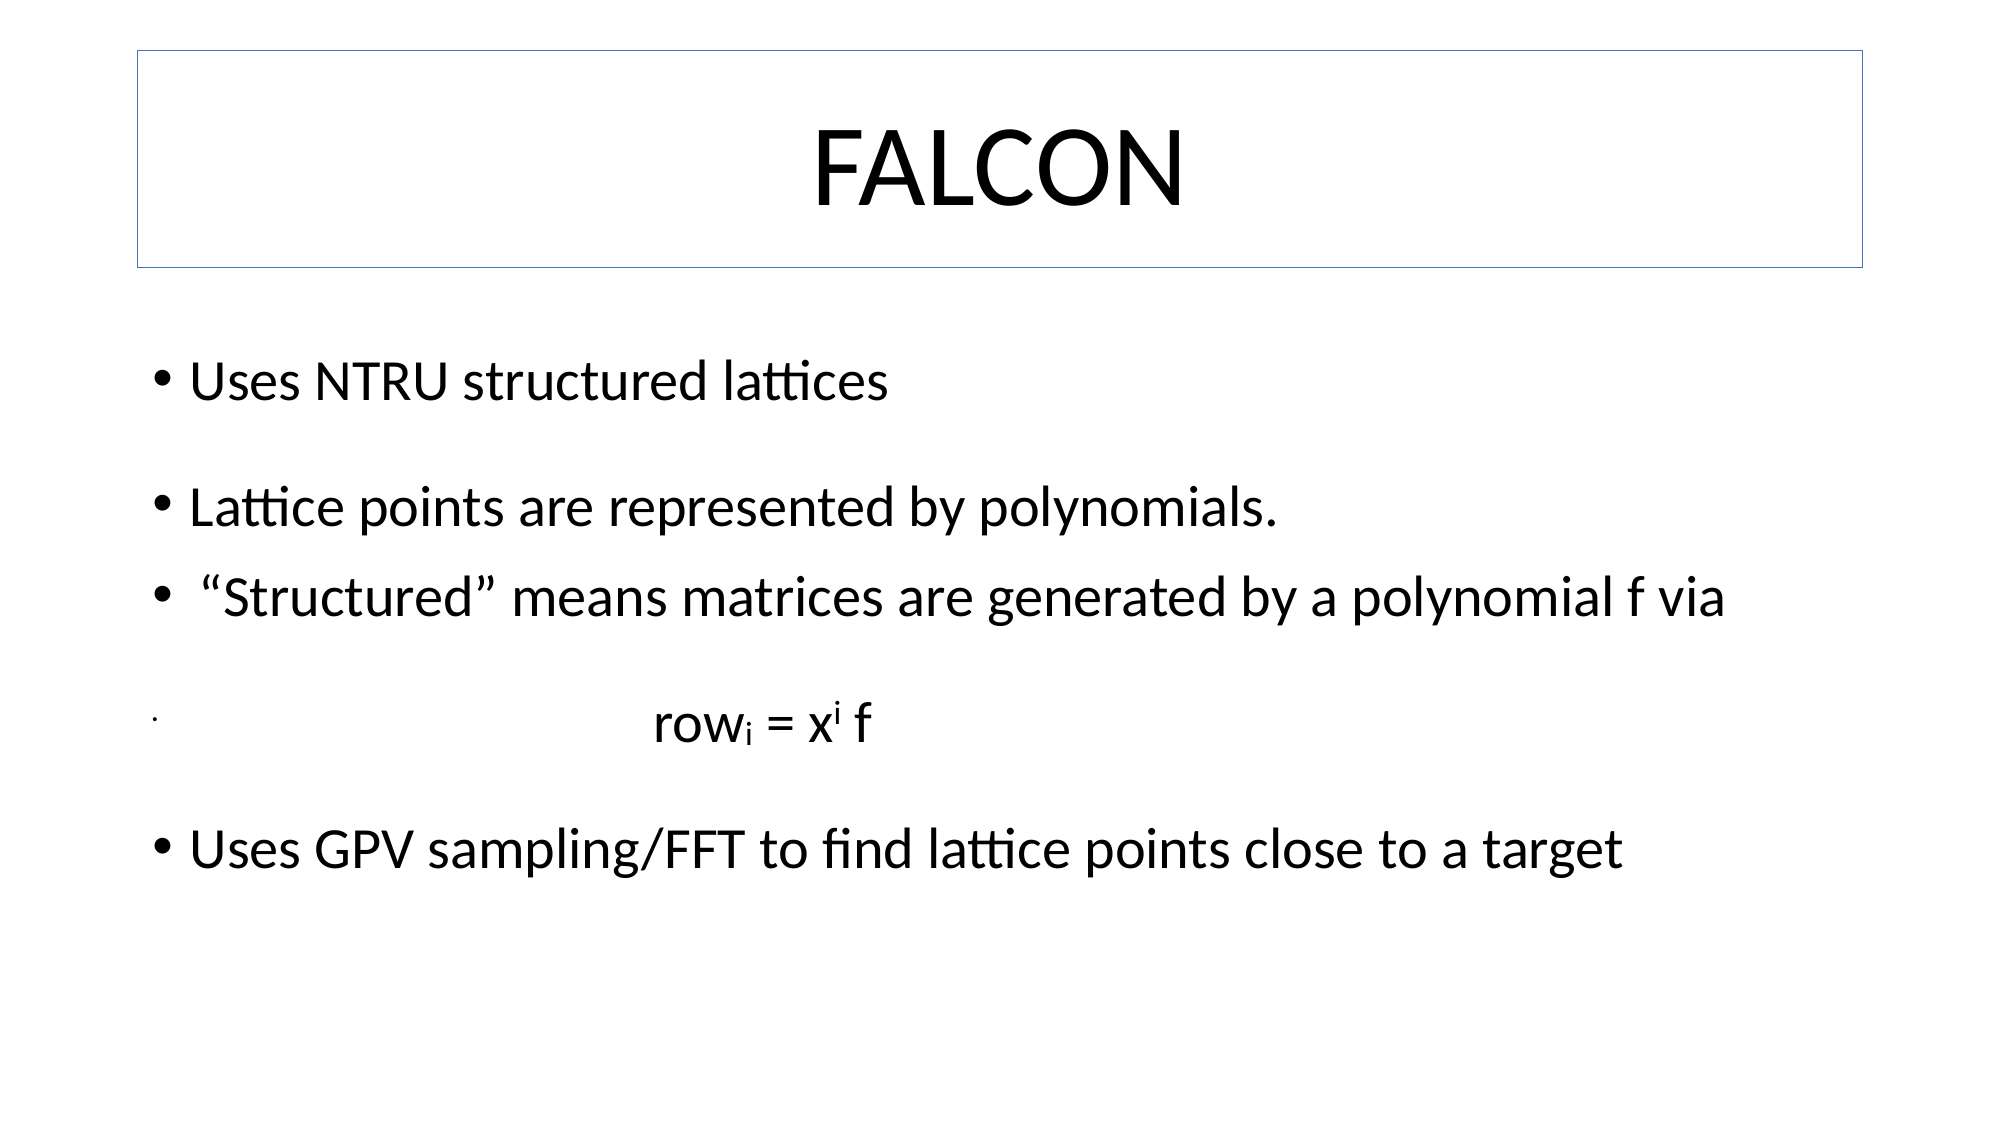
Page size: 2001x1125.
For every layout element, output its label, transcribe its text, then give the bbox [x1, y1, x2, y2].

title FALCON [137, 50, 1863, 268]
list Uses NTRU structured lattices Lattice points are represented by polynomials. “Structured” means matrices are generated by a polynomial f via rowi = xi f Uses GPV sampling/FFT to find lattice points close to a target [137, 299, 1863, 1014]
